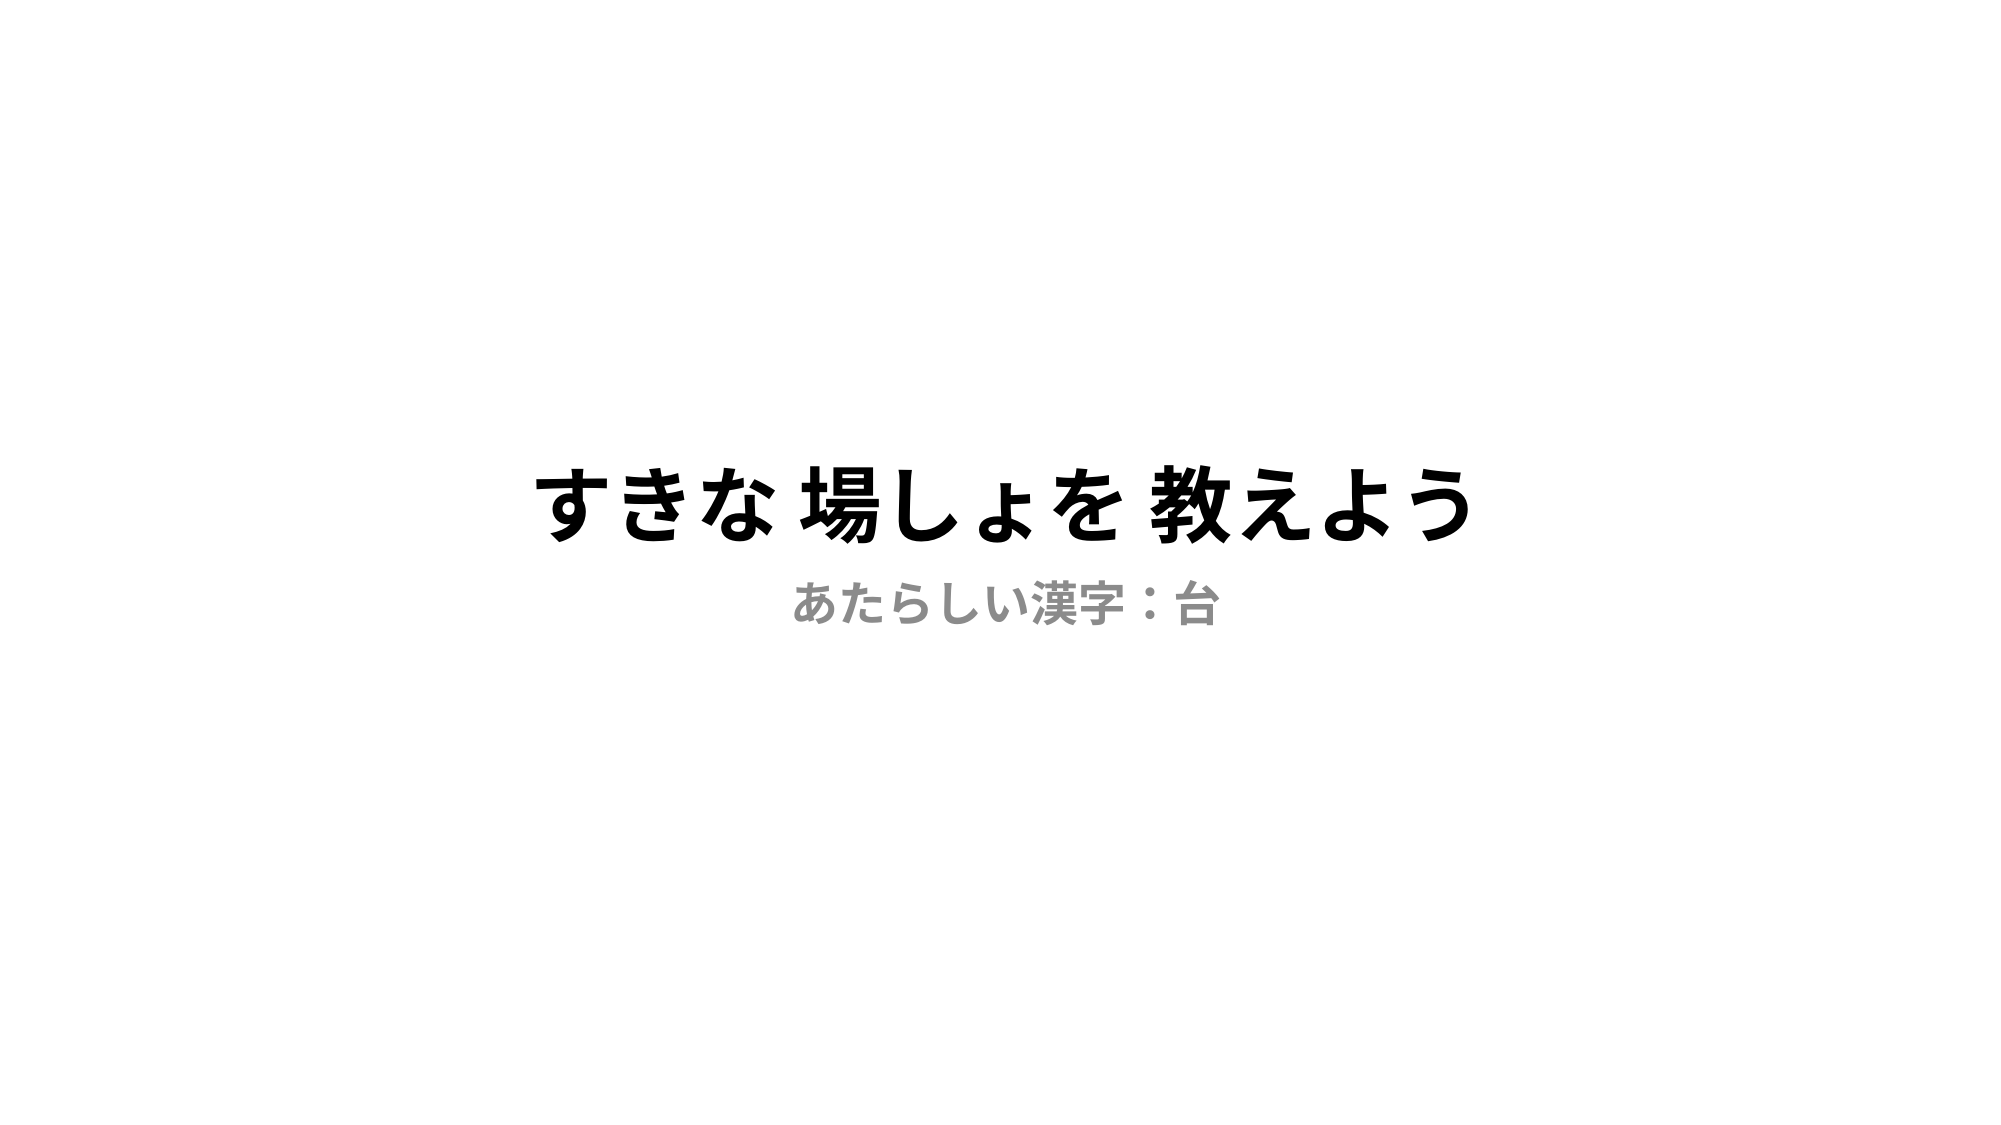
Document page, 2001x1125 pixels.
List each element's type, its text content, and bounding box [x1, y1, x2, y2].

list あたらしい漢字：台 [315, 572, 1698, 640]
title すきな 場しょを 教えよう [315, 450, 1698, 563]
